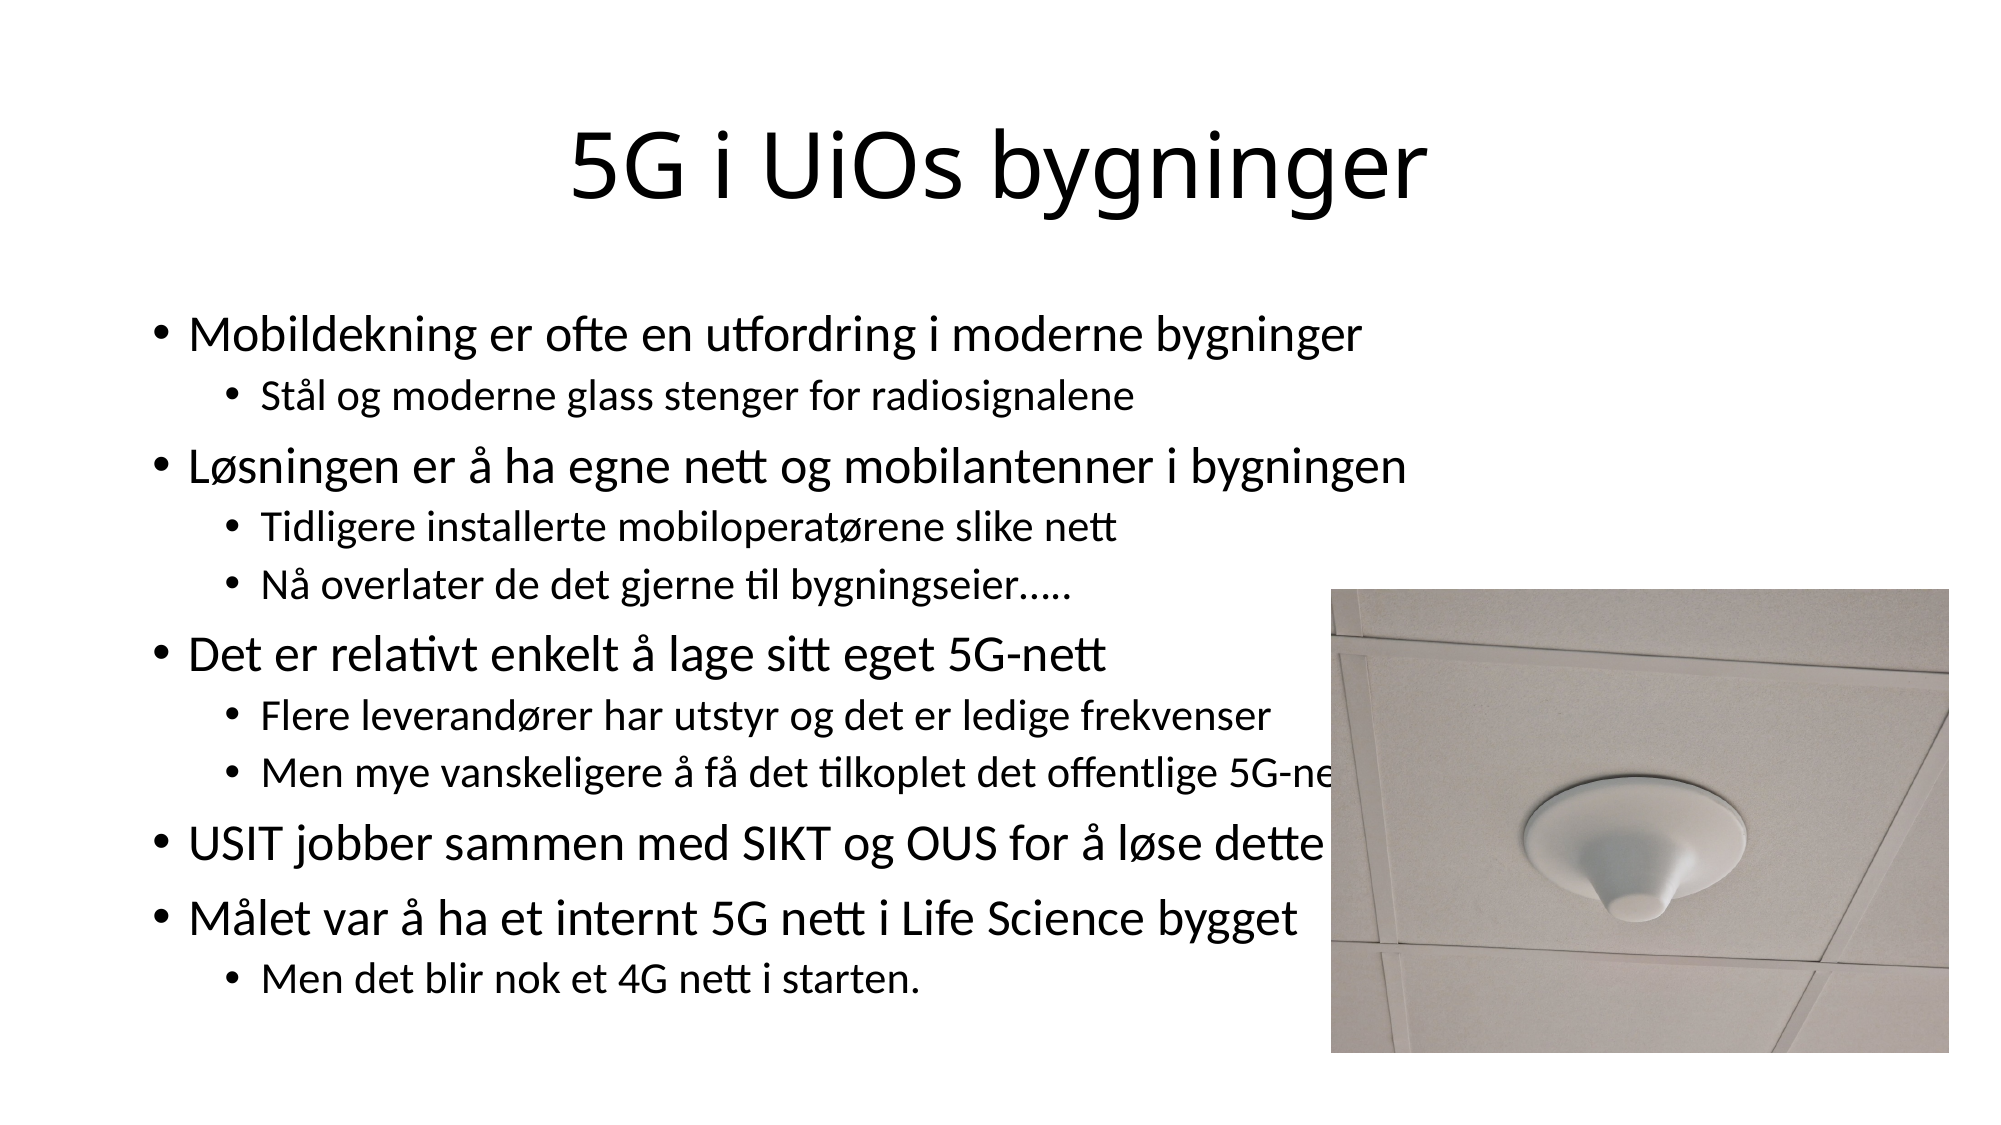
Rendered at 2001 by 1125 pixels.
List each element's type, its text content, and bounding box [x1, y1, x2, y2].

title 5G i UiOs bygninger [137, 59, 1863, 278]
list Mobildekning er ofte en utfordring i moderne bygninger Stål og moderne glass stenger for radiosignalene Løsningen er å ha egne nett og mobilantenner i bygningen Tidligere installerte mobiloperatørene slike nett Nå overlater de det gjerne til bygningseier….. Det er relativt enkelt å lage sitt eget 5G-nett Flere leverandører har utstyr og det er ledige frekvenser Men mye vanskeligere å få det tilkoplet det offentlige 5G-nettet USIT jobber sammen med SIKT og OUS for å løse dette Målet var å ha et internt 5G nett i Life Science bygget Men det blir nok et 4G nett i starten. [137, 299, 1863, 1014]
picture [1331, 589, 1949, 1053]
